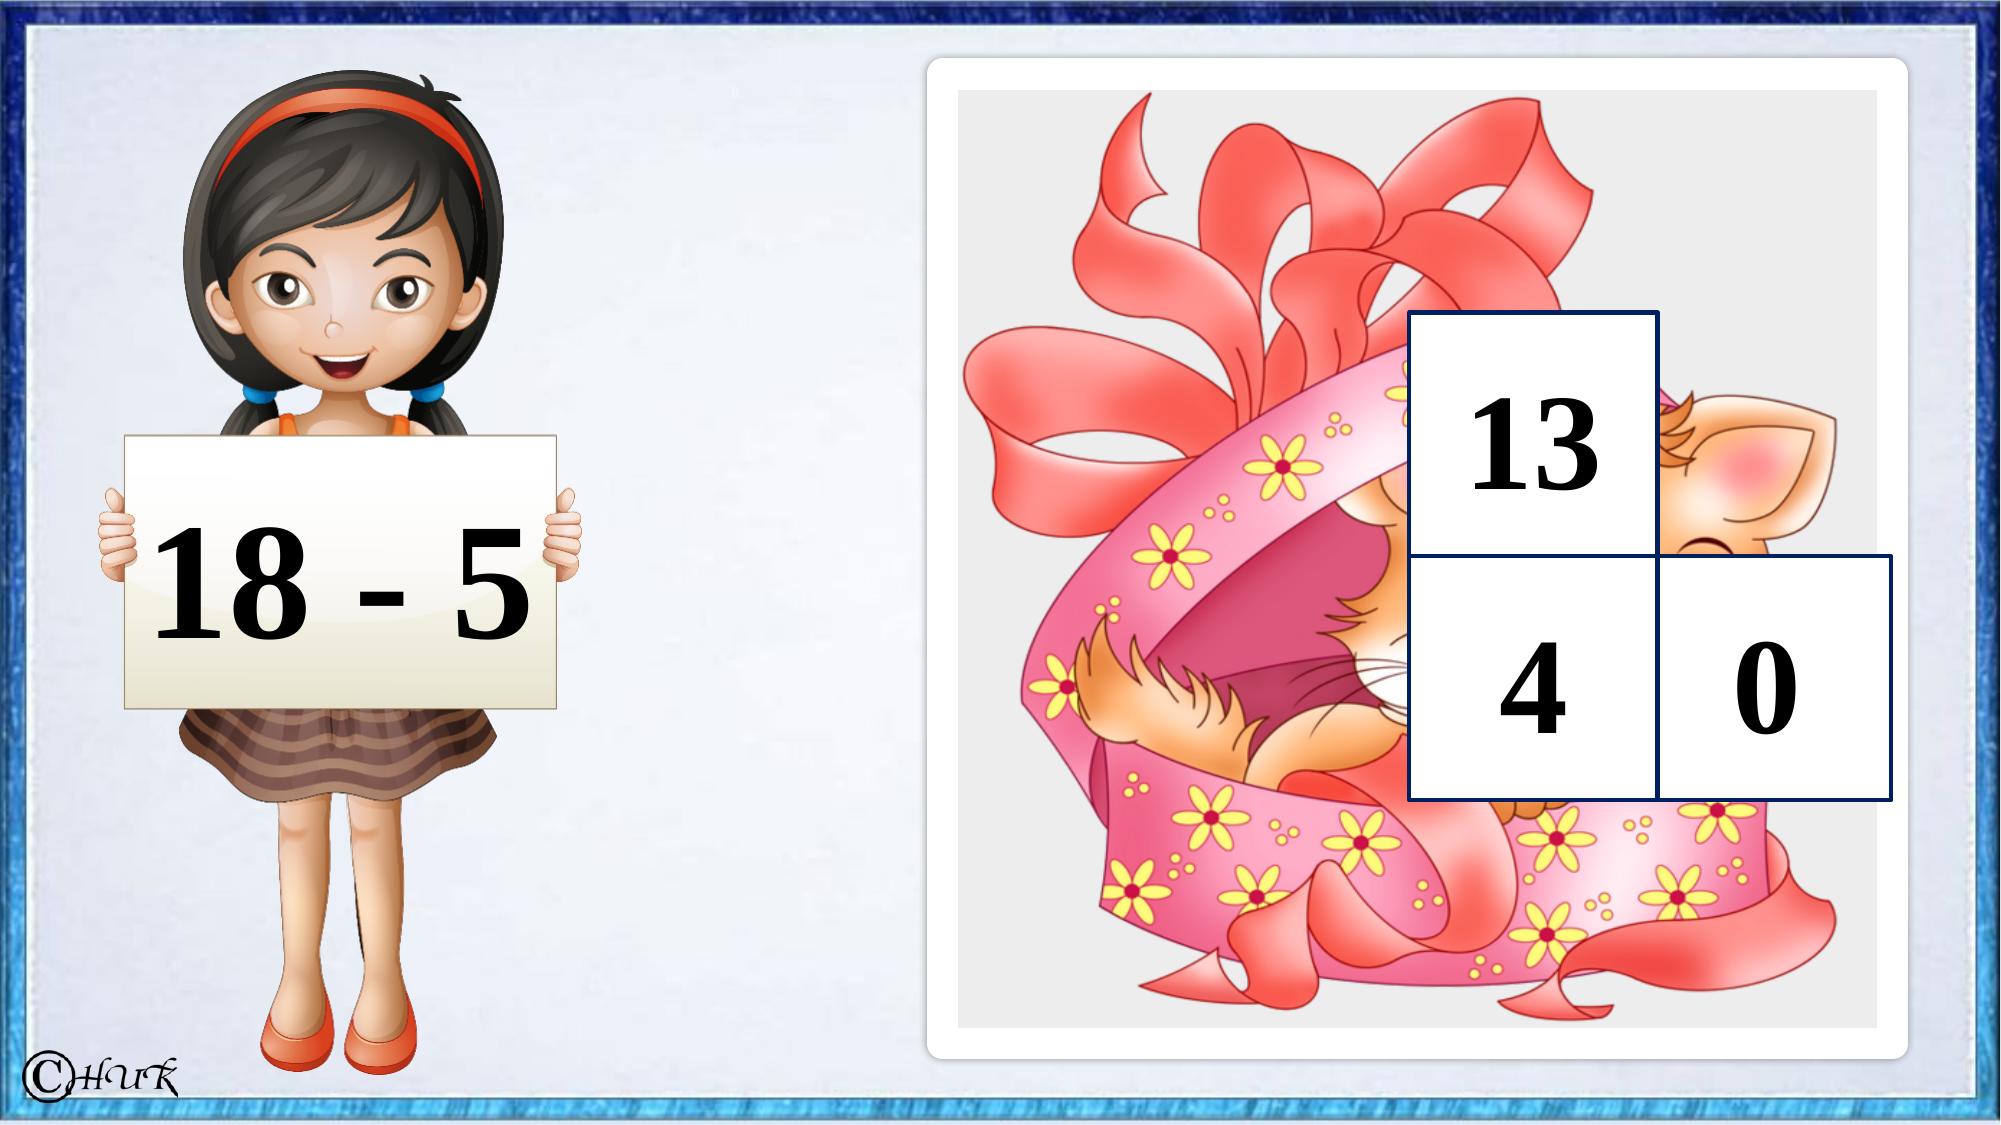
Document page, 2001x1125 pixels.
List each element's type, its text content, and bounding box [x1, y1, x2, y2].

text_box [98, 70, 582, 1075]
picture [0, 0, 2001, 1125]
text_box 0 [1878, 554, 1893, 802]
